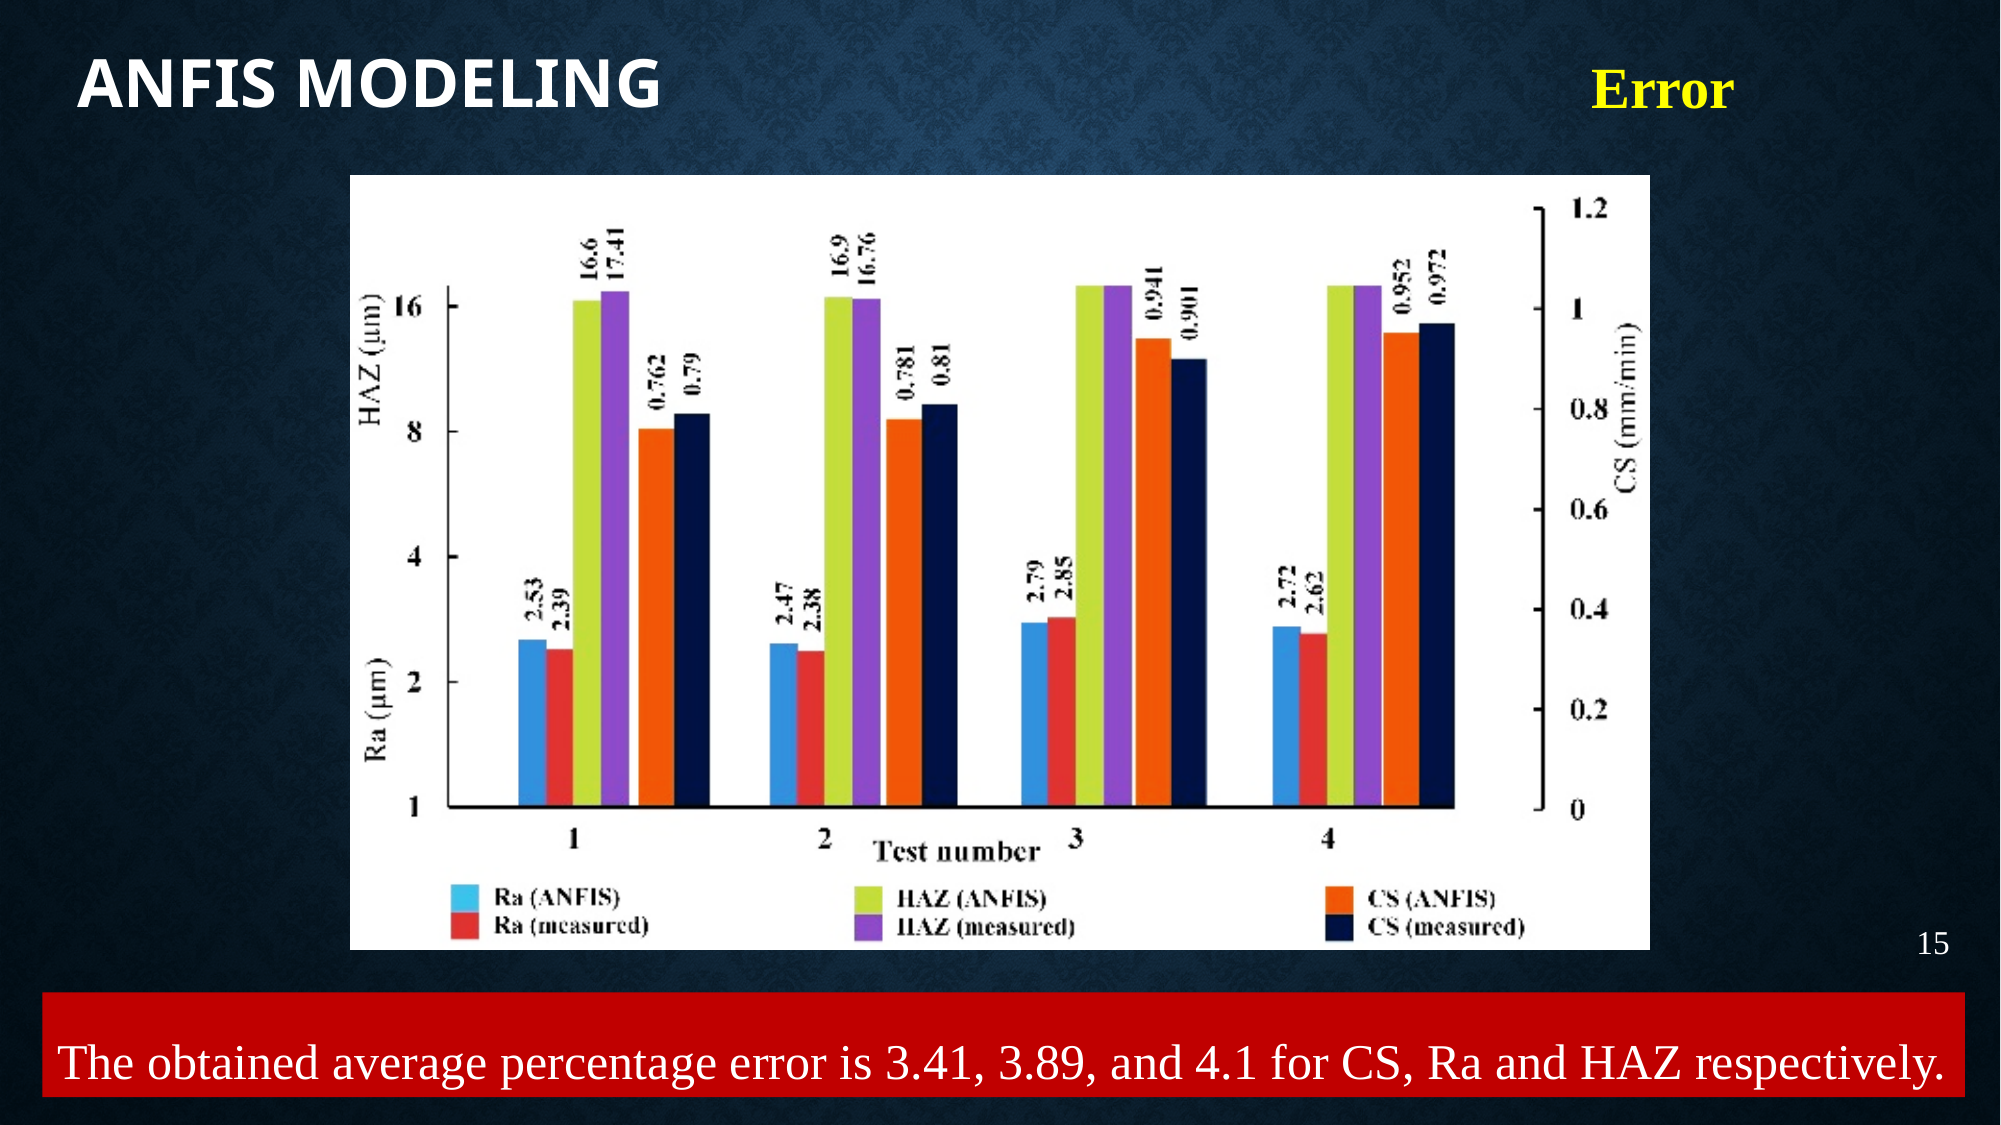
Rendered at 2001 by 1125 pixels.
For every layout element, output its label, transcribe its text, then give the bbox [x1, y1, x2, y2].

text_box Error [1342, 42, 1985, 128]
title ANFIS MODELING [62, 42, 890, 130]
slide_number 15 [1841, 911, 1965, 972]
picture [349, 174, 1651, 951]
text_box The obtained average percentage error is 3.41, 3.89, and 4.1 for CS, Ra and HAZ respectively. [42, 992, 1965, 1098]
